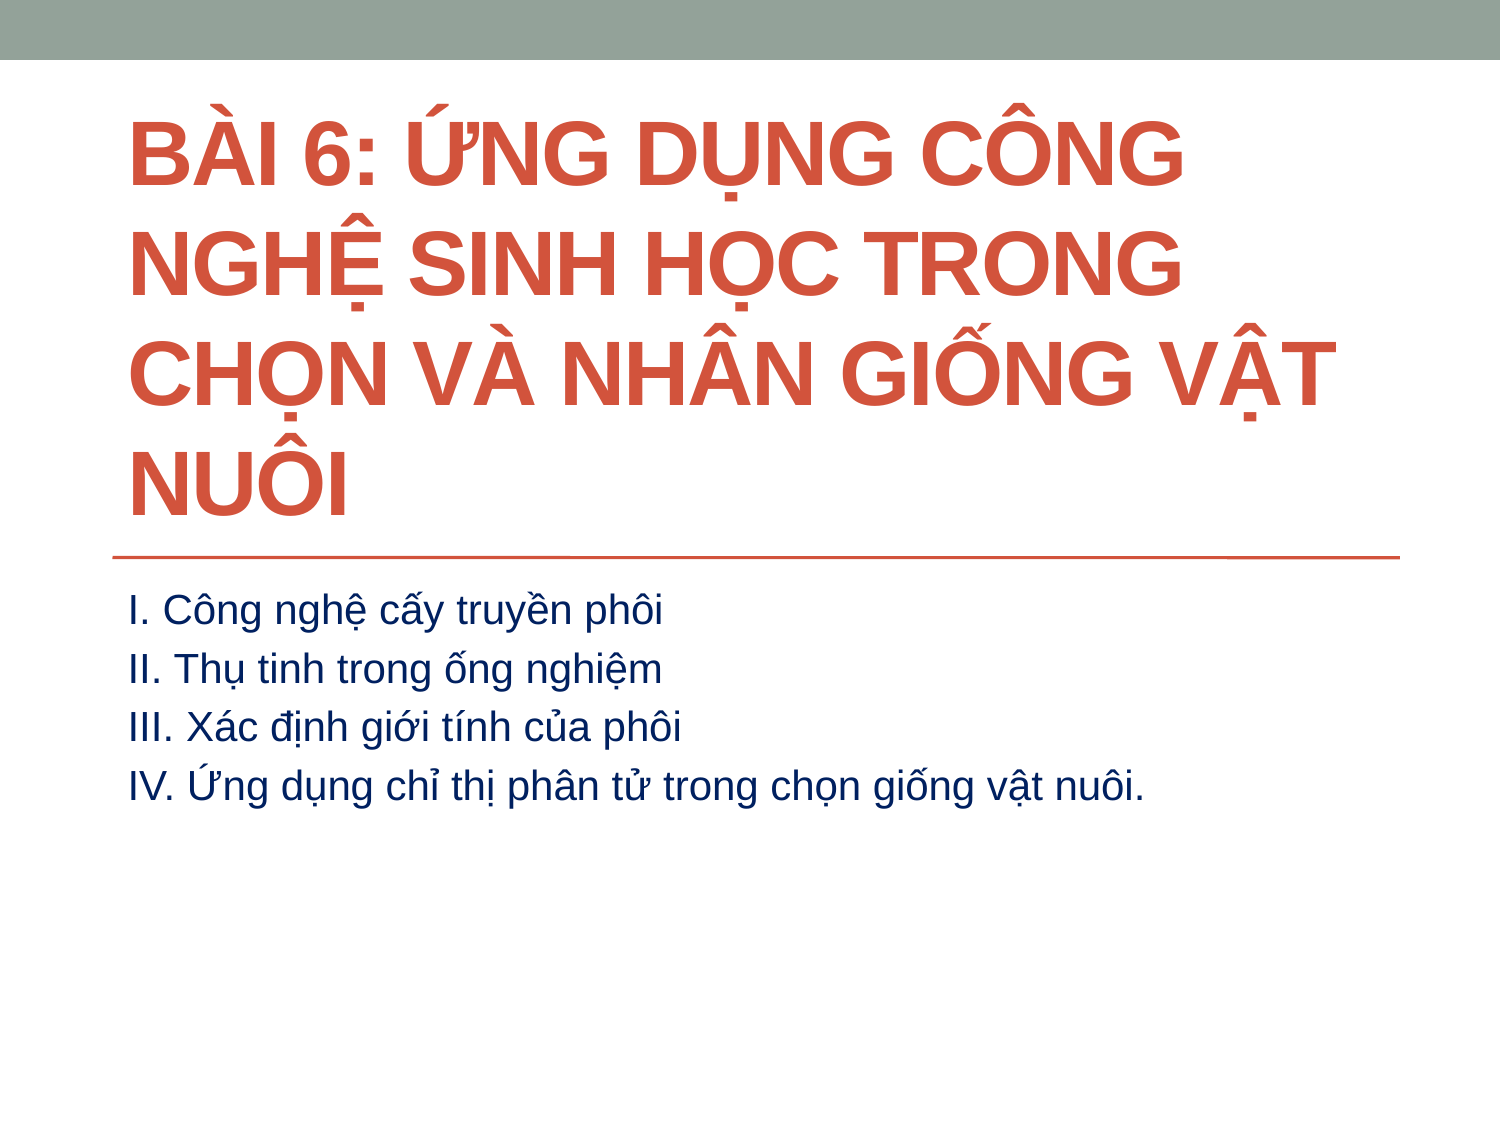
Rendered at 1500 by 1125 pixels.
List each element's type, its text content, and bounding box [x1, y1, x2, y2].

title Bài 6: Ứng dụng công nghệ sinh học trong chọn và nhân giống vật nuôi [112, 224, 1400, 542]
subtitle I. Công nghệ cấy truyền phôi II. Thụ tinh trong ống nghiệm III. Xác định giới tính của phôi IV. Ứng dụng chỉ thị phân tử trong chọn giống vật nuôi. [112, 575, 1163, 863]
